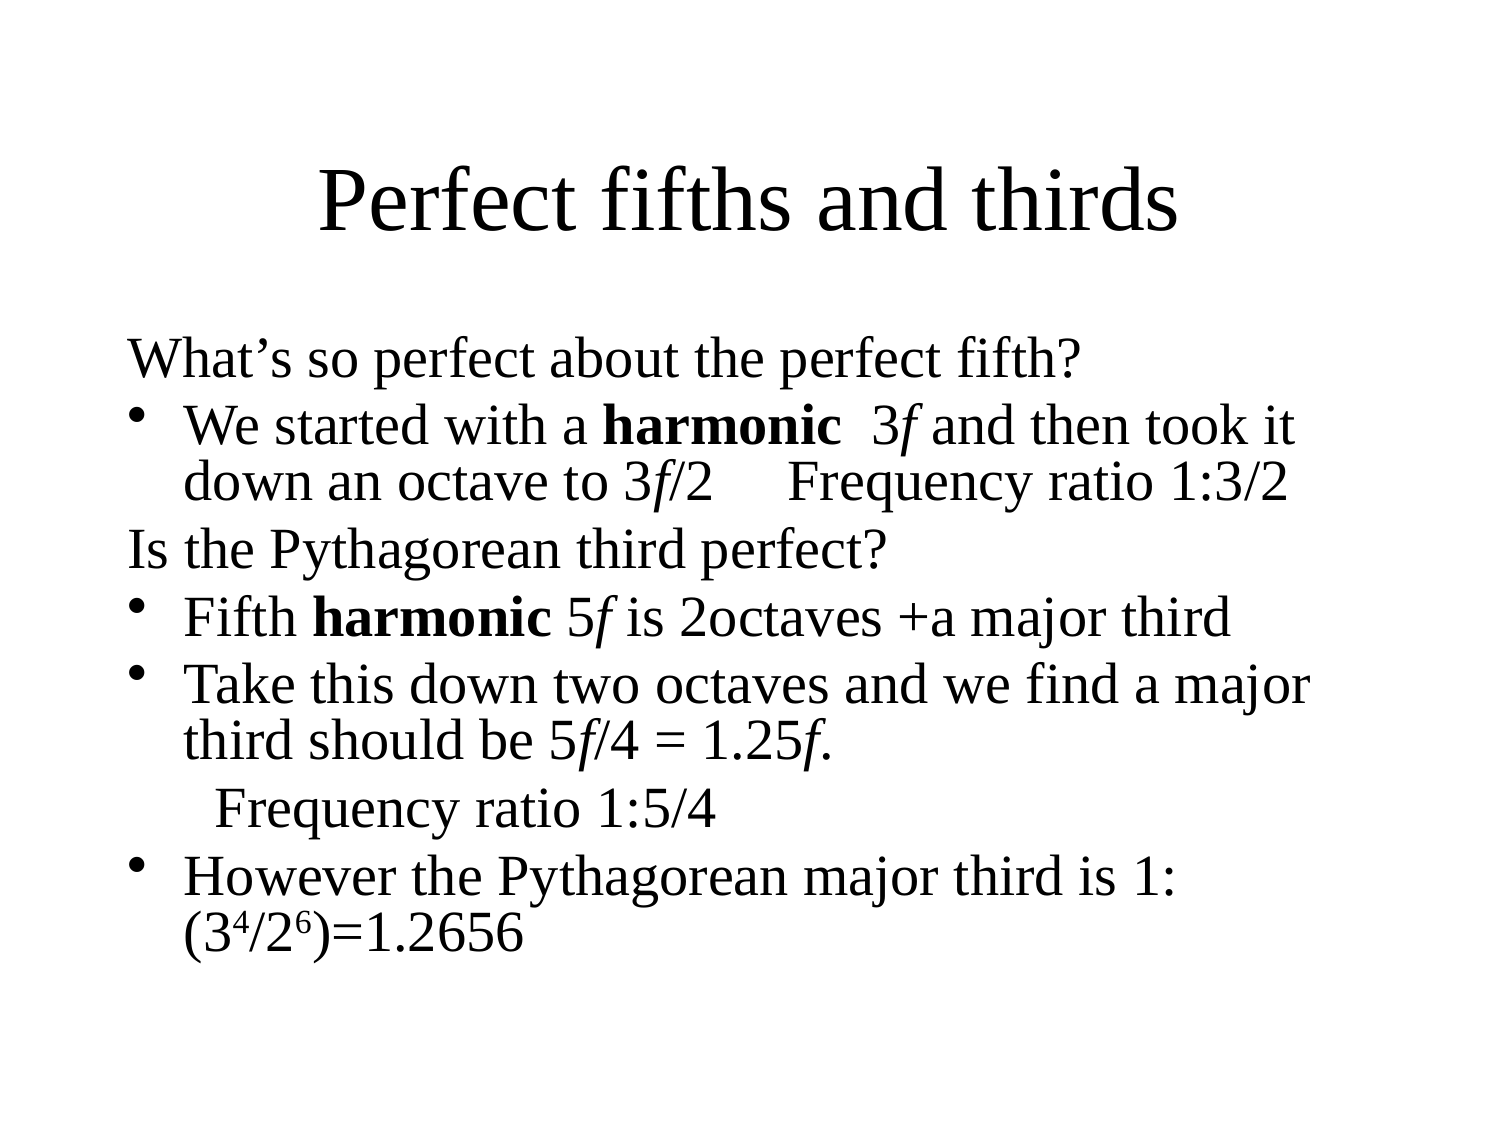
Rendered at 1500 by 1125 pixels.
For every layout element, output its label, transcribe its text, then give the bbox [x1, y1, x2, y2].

list What’s so perfect about the perfect fifth? We started with a harmonic 3f and then took it down an octave to 3f/2 Frequency ratio 1:3/2 Is the Pythagorean third perfect? Fifth harmonic 5f is 2octaves +a major third Take this down two octaves and we find a major third should be 5f/4 = 1.25f. Frequency ratio 1:5/4 However the Pythagorean major third is 1:(34/26)=1.2656 [112, 324, 1388, 1001]
title Perfect fifths and thirds [112, 99, 1388, 288]
